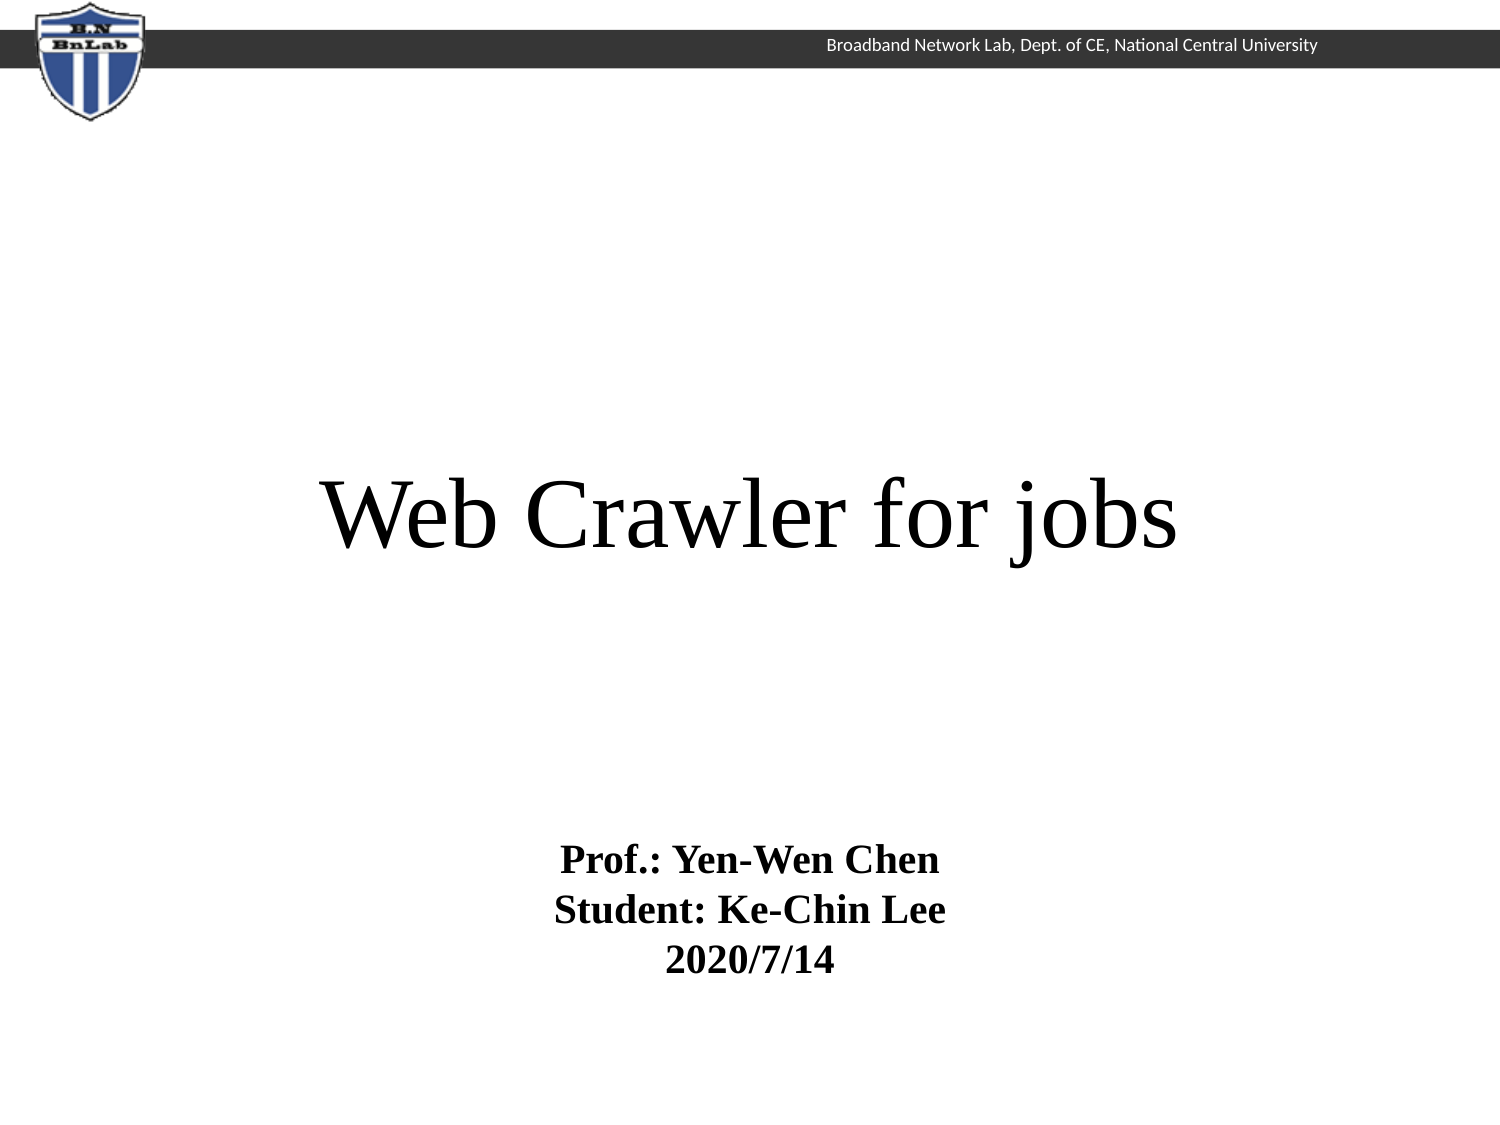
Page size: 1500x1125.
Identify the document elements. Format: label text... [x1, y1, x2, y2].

text_box Prof.: Yen-Wen Chen Student: Ke-Chin Lee 2020/7/14 [328, 826, 1172, 949]
title Web Crawler for jobs [112, 291, 1388, 577]
picture [29, 0, 147, 125]
